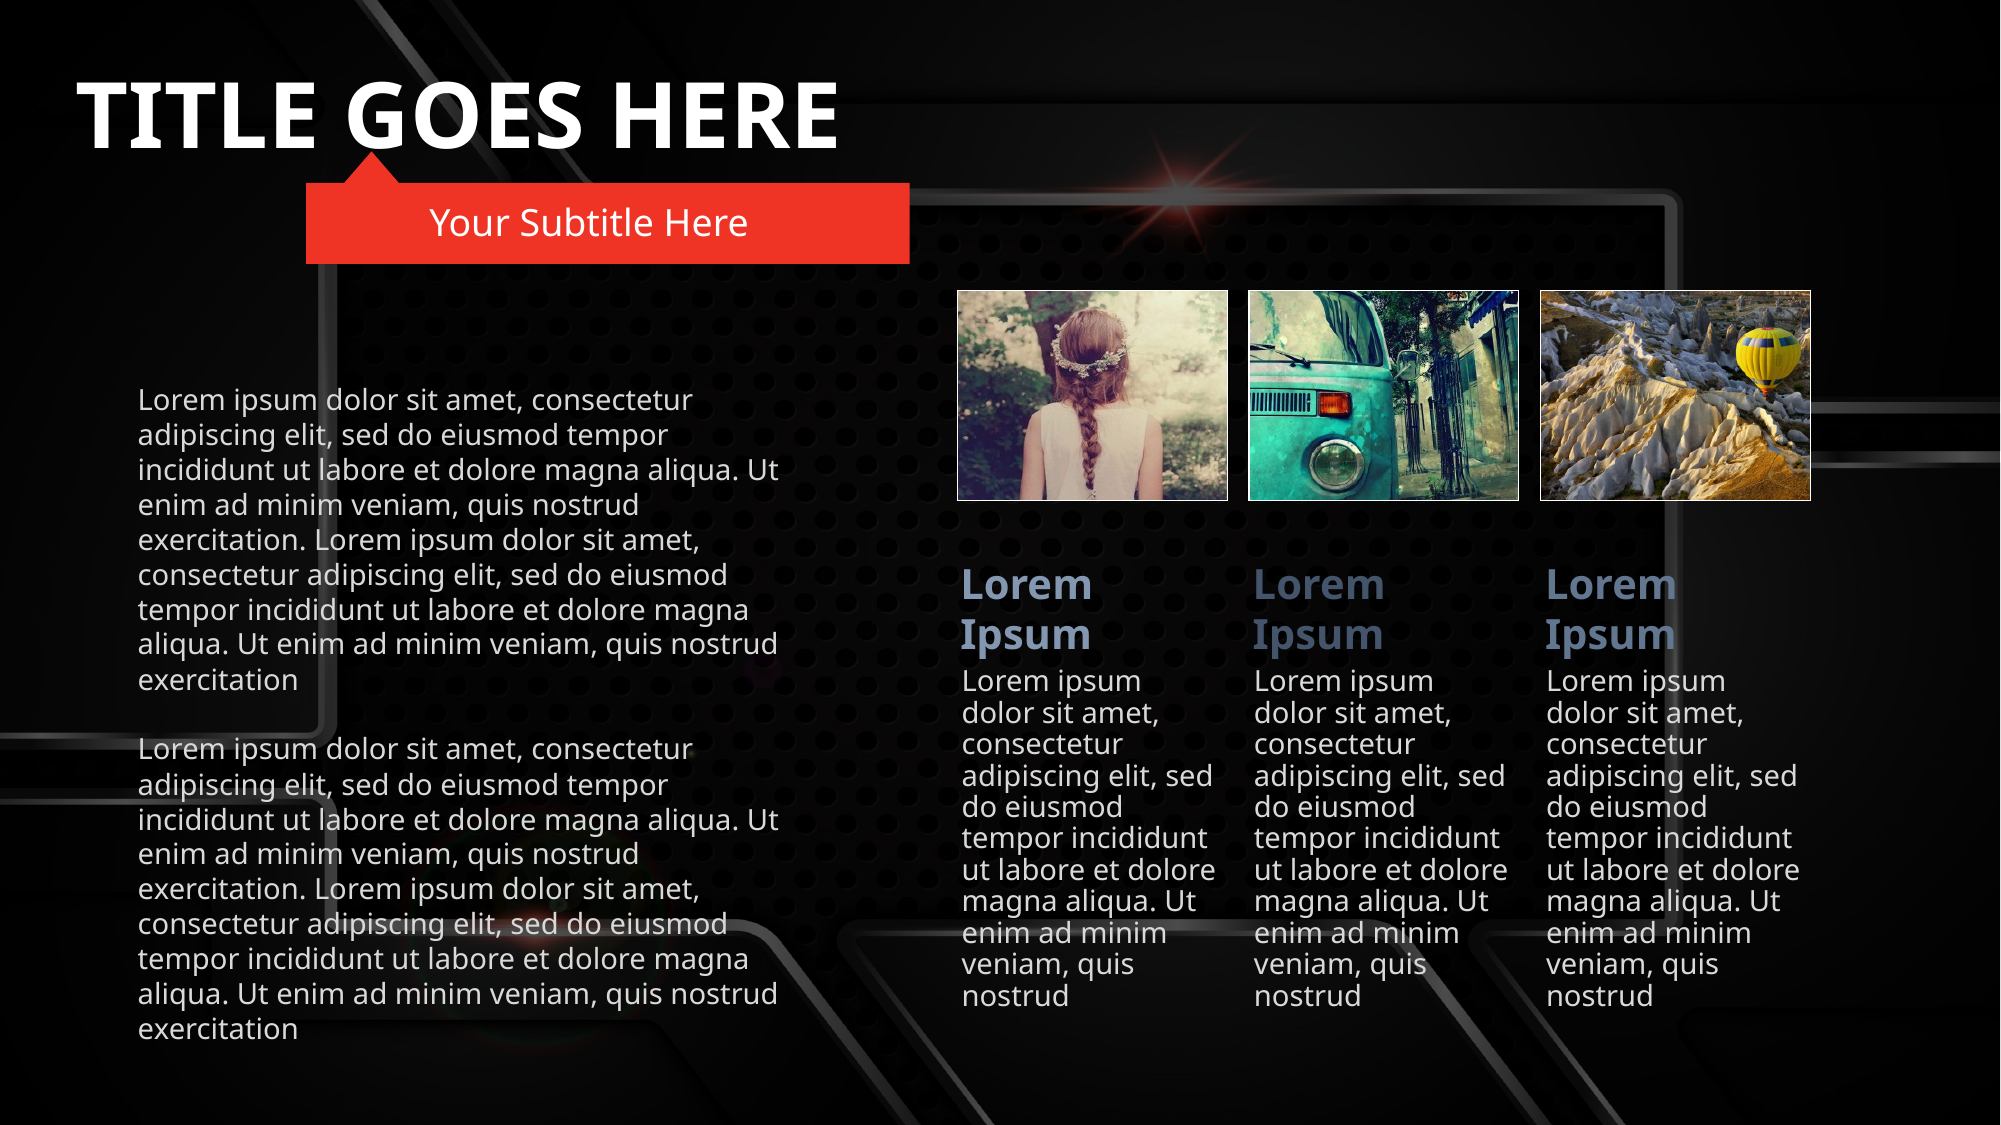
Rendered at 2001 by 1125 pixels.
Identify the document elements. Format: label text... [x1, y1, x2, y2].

text_box Lorem ipsum dolor sit amet, consectetur adipiscing elit, sed do eiusmod tempor incididunt ut labore et dolore magna aliqua. Ut enim ad minim veniam, quis nostrud exercitation. Lorem ipsum dolor sit amet, consectetur adipiscing elit, sed do eiusmod tempor incididunt ut labore et dolore magna aliqua. Ut enim ad minim veniam, quis nostrud exercitation Lorem ipsum dolor sit amet, consectetur adipiscing elit, sed do eiusmod tempor incididunt ut labore et dolore magna aliqua. Ut enim ad minim veniam, quis nostrud exercitation. Lorem ipsum dolor sit amet, consectetur adipiscing elit, sed do eiusmod tempor incididunt ut labore et dolore magna aliqua. Ut enim ad minim veniam, quis nostrud exercitation [122, 373, 798, 1125]
text_box [1540, 290, 1812, 502]
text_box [945, 550, 1223, 1000]
text_box TITLE GOES HERE [60, 49, 965, 175]
text_box [1248, 290, 1520, 502]
picture [0, 0, 2001, 1125]
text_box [1530, 550, 1807, 1000]
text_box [1237, 550, 1515, 1000]
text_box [306, 151, 910, 264]
text_box [956, 290, 1228, 502]
